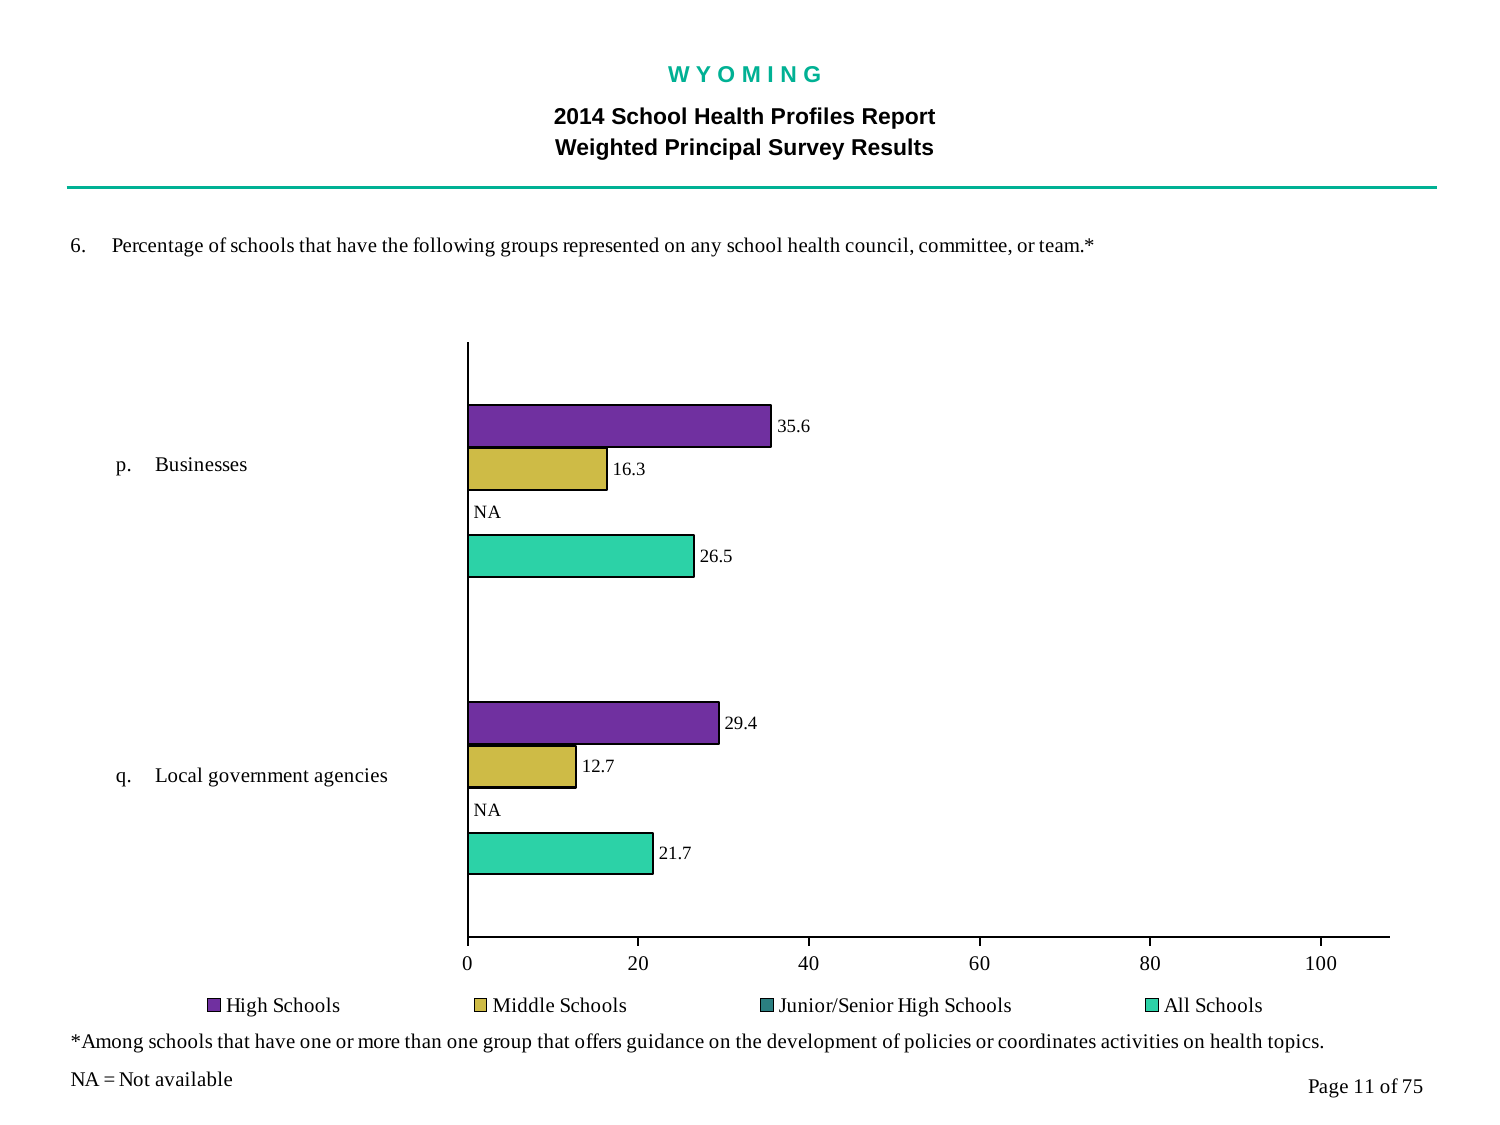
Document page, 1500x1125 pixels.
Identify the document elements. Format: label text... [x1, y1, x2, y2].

text_box W Y O M I N G [41, 52, 1448, 93]
chart [41, 208, 1449, 1105]
text_box Weighted Principal Survey Results [41, 125, 1448, 168]
text_box 2014 School Health Profiles Report [41, 93, 1448, 125]
